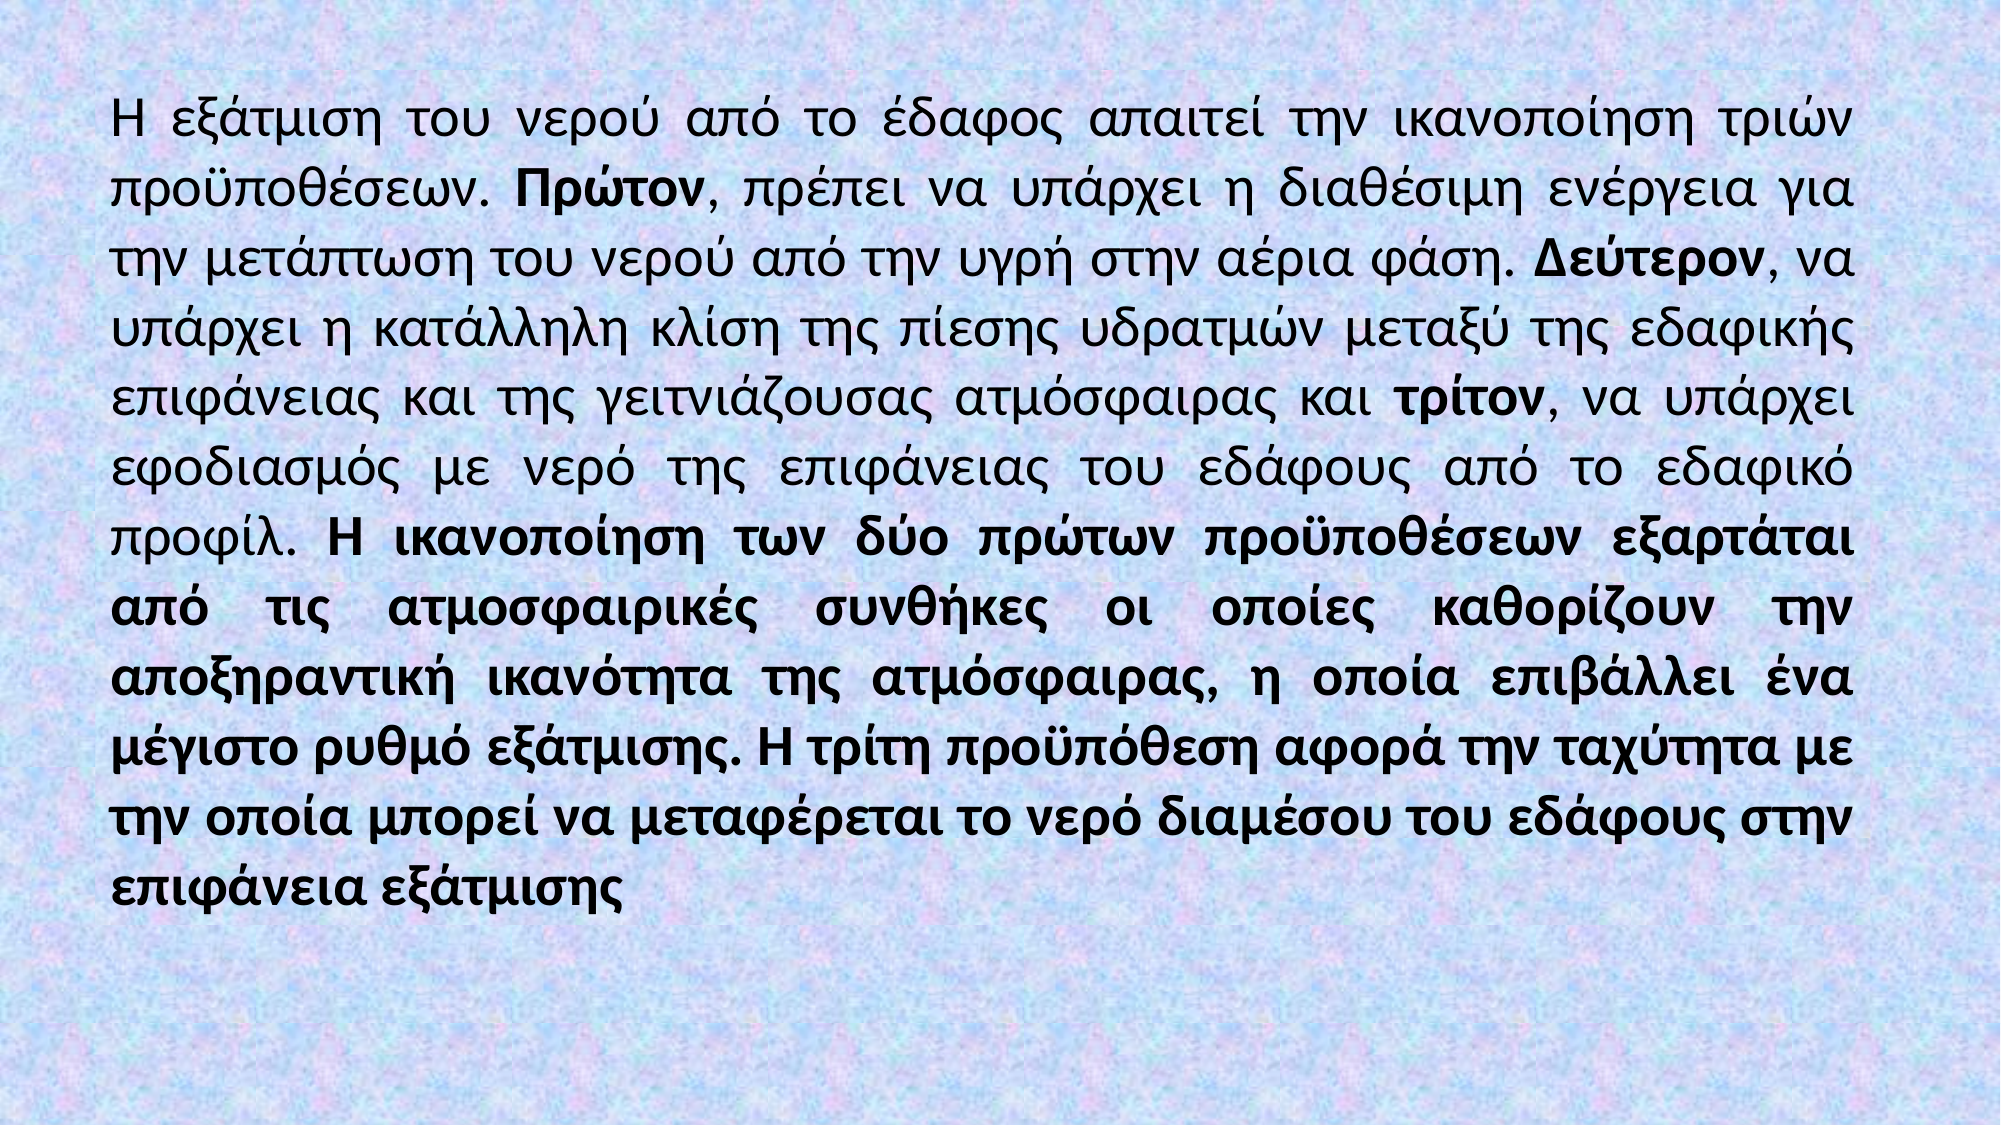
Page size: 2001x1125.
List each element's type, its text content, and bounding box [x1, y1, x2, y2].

picture [0, 0, 2001, 1125]
text_box Η εξάτμιση του νερού από το έδαφος απαιτεί την ικανοποίηση τριών προϋποθέσεων. Πρώτον, πρέπει να υπάρχει η διαθέσιμη ενέργεια για την μετάπτωση του νερού από την υγρή στην αέρια φάση. Δεύτερον, να υπάρχει η κατάλληλη κλίση της πίεσης υδρατμών μεταξύ της εδαφικής επιφάνειας και της γειτνιάζουσας ατμόσφαιρας και τρίτον, να υπάρχει εφοδιασμός με νερό της επιφάνειας του εδάφους από το εδαφικό προφίλ. Η ικανοποίηση των δύο πρώτων προϋποθέσεων εξαρτάται από τις ατμοσφαιρικές συνθήκες οι οποίες καθορίζουν την αποξηραντική ικανότητα της ατμόσφαιρας, η οποία επιβάλλει ένα μέγιστο ρυθμό εξάτμισης. Η τρίτη προϋπόθεση αφορά την ταχύτητα με την οποία μπορεί να μεταφέρεται το νερό διαμέσου του εδάφους στην επιφάνεια εξάτμισης [95, 70, 1871, 925]
